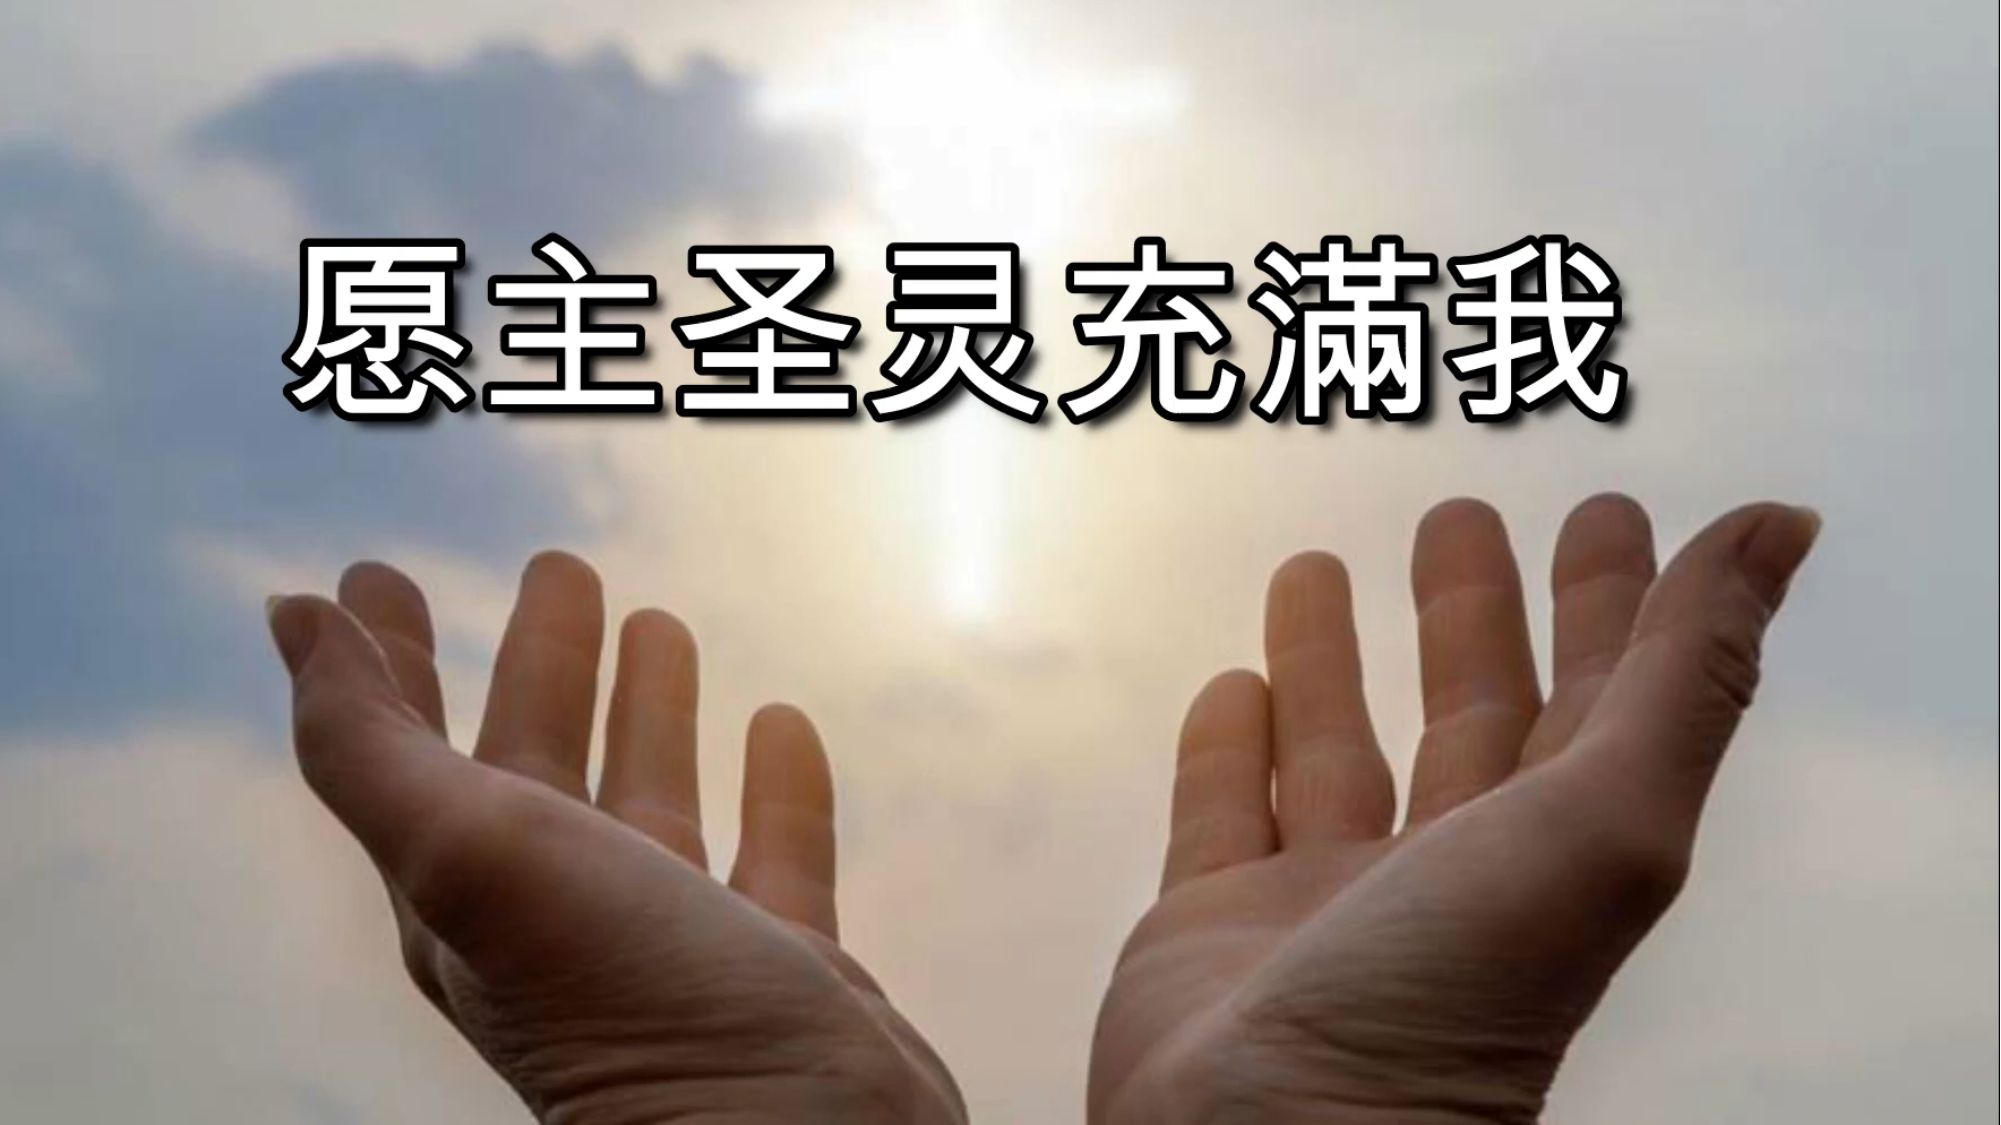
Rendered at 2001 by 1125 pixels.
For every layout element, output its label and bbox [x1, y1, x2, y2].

text_box [0, 0, 2000, 1125]
